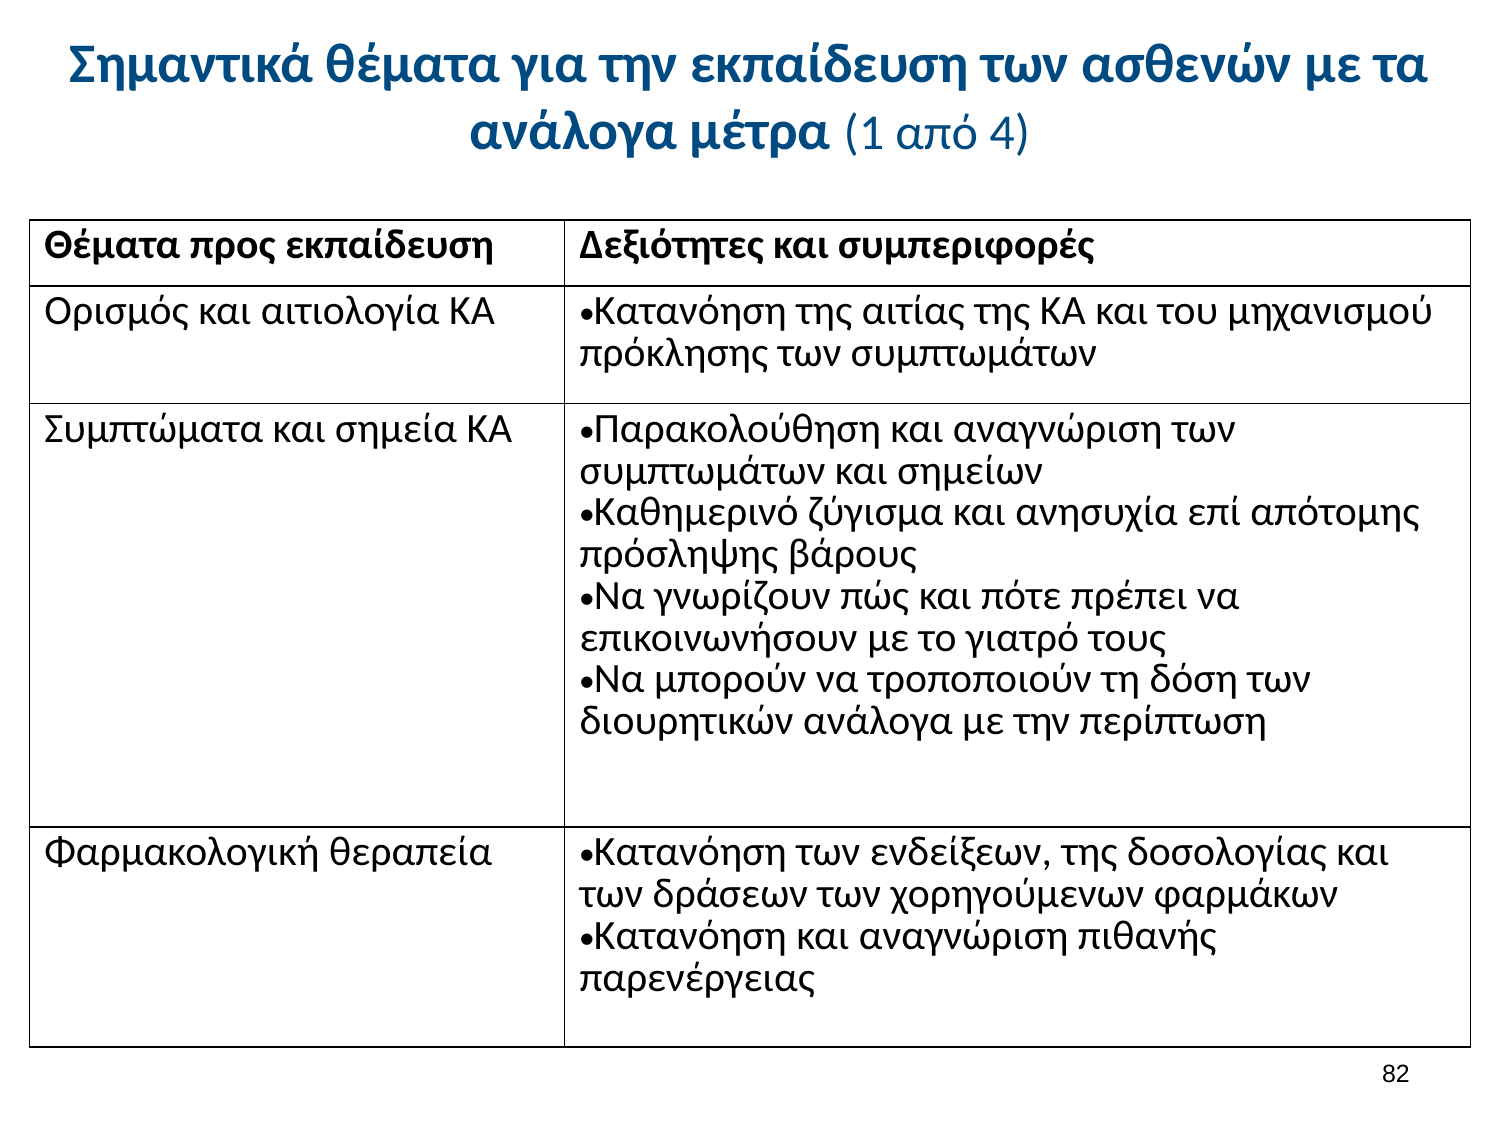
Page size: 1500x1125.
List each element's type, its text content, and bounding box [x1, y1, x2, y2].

table_header Δεξιότητες και συμπεριφορές [565, 221, 1470, 285]
title Σημαντικά θέματα για την εκπαίδευση των ασθενών με τα ανάλογα μέτρα (1 από 4) [0, 19, 1500, 169]
table_cell Φαρμακολογική θεραπεία [30, 828, 564, 1046]
table_cell Παρακολούθηση και αναγνώριση των συμπτωμάτων και σημείων Καθημερινό ζύγισμα και ανησυχία επί απότομης πρόσληψης βάρους Να γνωρίζουν πώς και πότε πρέπει να επικοινωνήσουν με το γιατρό τους Να μπορούν να τροποποιούν τη δόση των διουρητικών ανάλογα με την περίπτωση [565, 404, 1470, 826]
slide_number 81 [1074, 1048, 1425, 1103]
table_cell Ορισμός και αιτιολογία ΚΑ [30, 287, 564, 403]
table_cell Συμπτώματα και σημεία ΚΑ [30, 404, 564, 826]
table_header Θέματα προς εκπαίδευση [30, 221, 564, 285]
table_cell Κατανόηση των ενδείξεων, της δοσολογίας και των δράσεων των χορηγούμενων φαρμάκων Κατανόηση και αναγνώριση πιθανής παρενέργειας [565, 828, 1470, 1046]
table_cell Κατανόηση της αιτίας της ΚΑ και του μηχανισμού πρόκλησης των συμπτωμάτων [565, 287, 1470, 403]
